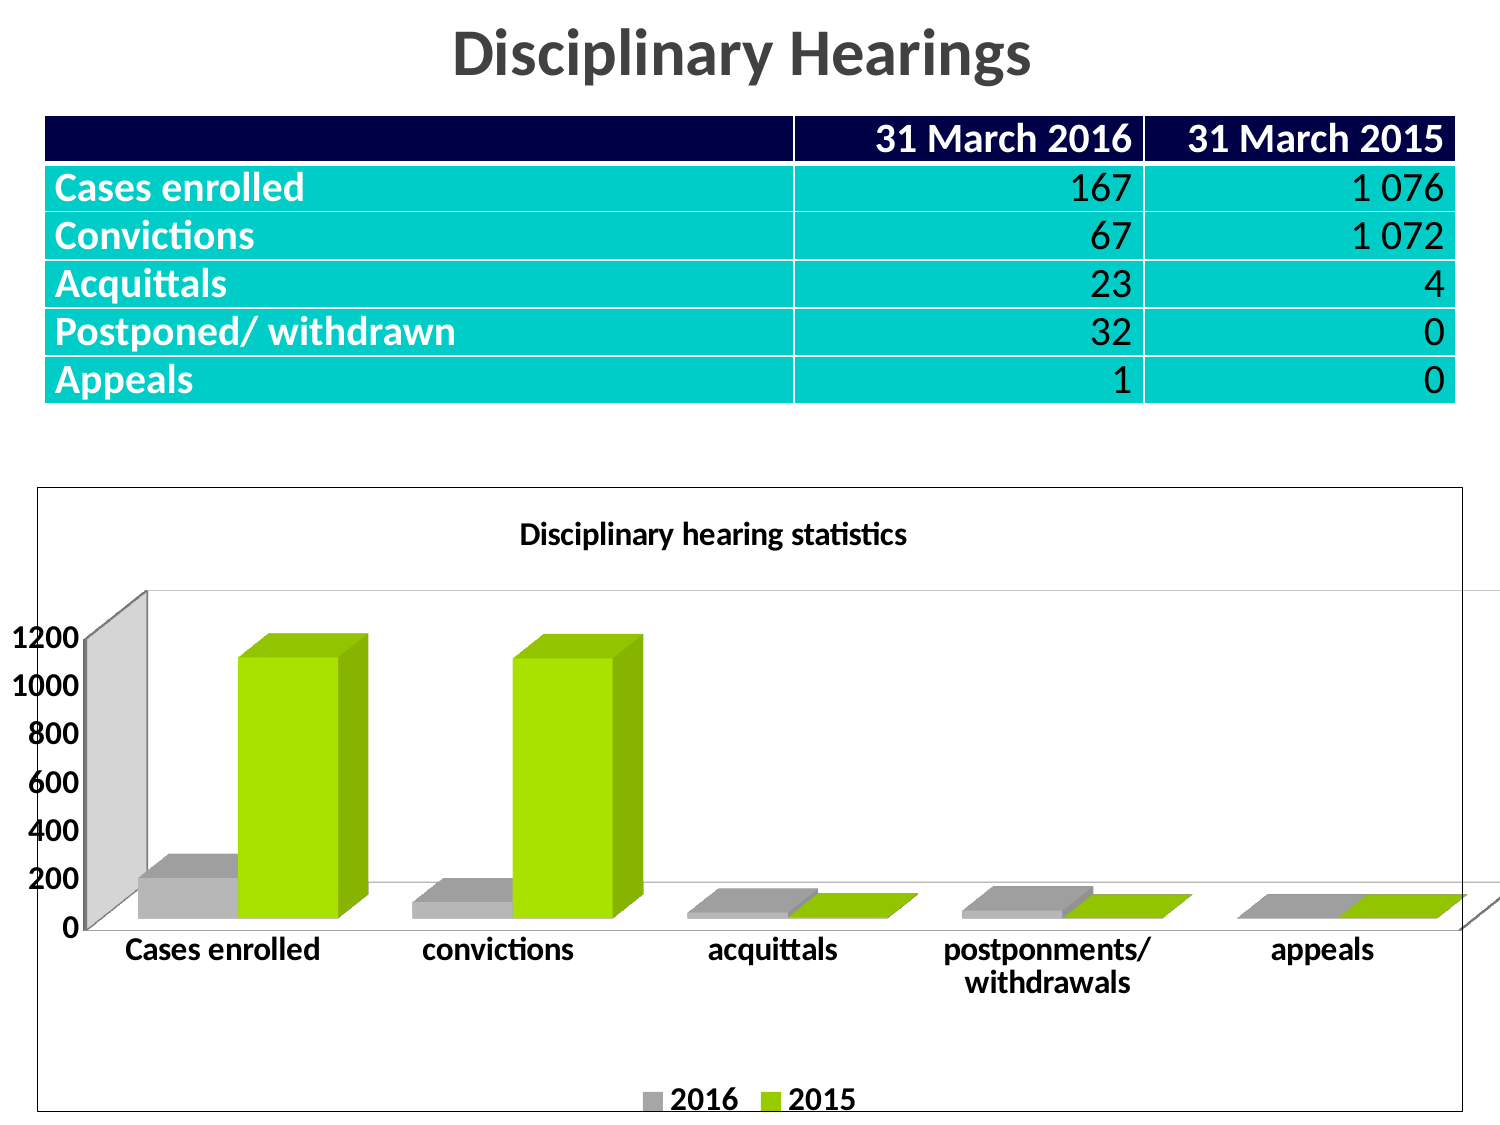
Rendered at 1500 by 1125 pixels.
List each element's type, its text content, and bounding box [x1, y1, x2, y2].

table_cell Cases enrolled [45, 166, 793, 211]
table_cell 1 072 [1145, 212, 1455, 259]
table_cell 23 [795, 261, 1143, 307]
table_cell 1 [795, 357, 1143, 403]
table_cell Appeals [45, 357, 793, 403]
table_cell 67 [795, 212, 1143, 259]
table_header 31 March 2015 [1145, 116, 1455, 161]
table_cell 32 [795, 309, 1143, 355]
table_cell Postponed/ withdrawn [45, 309, 793, 355]
table_cell 4 [1145, 261, 1455, 307]
table_cell Acquittals [45, 261, 793, 307]
table_cell Convictions [45, 212, 793, 259]
table_cell 0 [1145, 357, 1455, 403]
table_header 31 March 2016 [795, 116, 1143, 161]
table_cell 167 [795, 166, 1143, 211]
table_cell 1 076 [1145, 166, 1455, 211]
table_cell 0 [1145, 309, 1455, 355]
text_box Disciplinary Hearings [0, 1, 1500, 97]
chart [0, 473, 1500, 1125]
table_header [45, 116, 793, 161]
